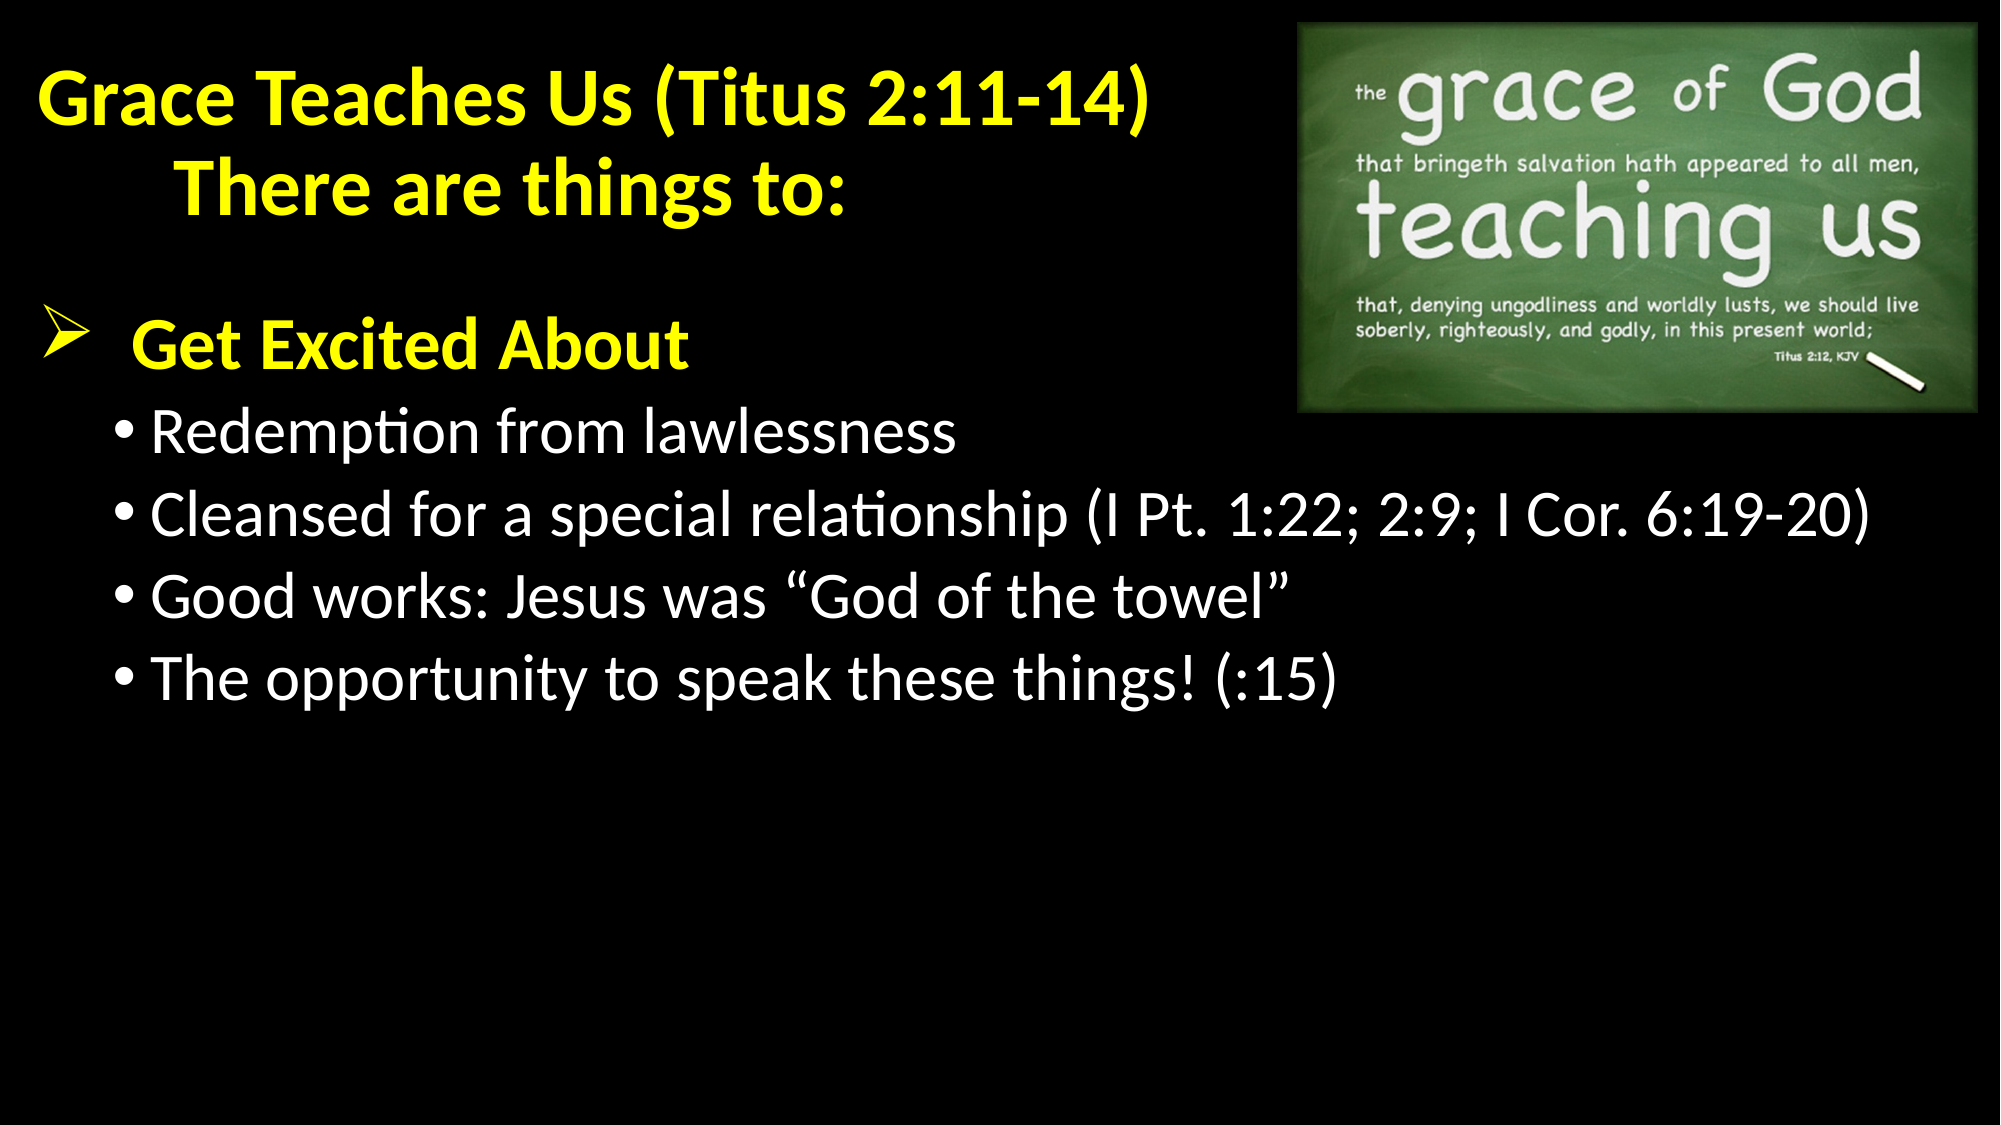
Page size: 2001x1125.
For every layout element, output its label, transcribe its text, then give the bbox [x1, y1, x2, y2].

picture [1297, 22, 1978, 413]
title Grace Teaches Us (Titus 2:11-14) There are things to: [22, 34, 1210, 253]
list Get Excited About Redemption from lawlessness Cleansed for a special relationship (I Pt. 1:22; 2:9; I Cor. 6:19-20) Good works: Jesus was “God of the towel” The opportunity to speak these things! (:15) [22, 297, 1978, 1103]
